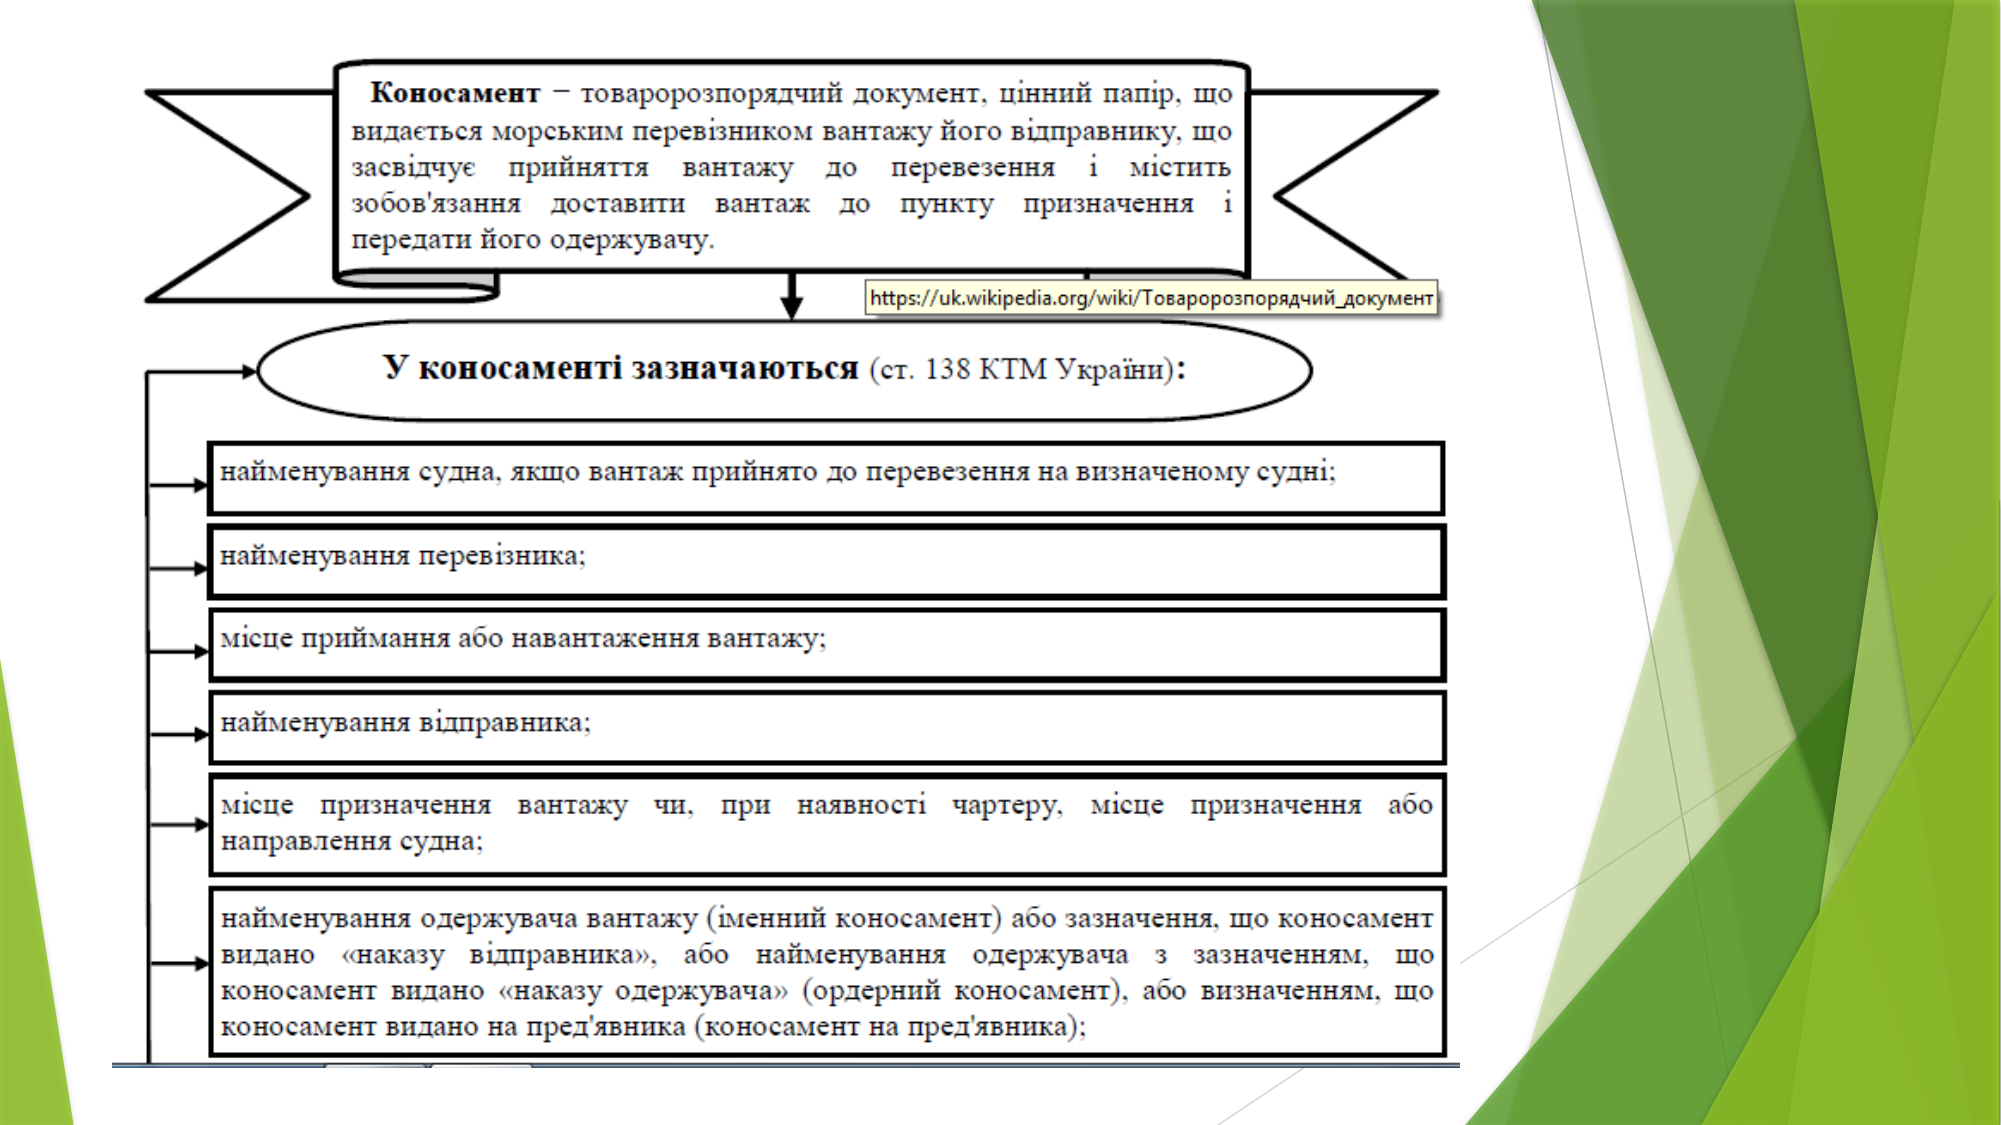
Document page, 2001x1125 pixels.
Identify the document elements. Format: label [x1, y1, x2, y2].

picture [111, 49, 1461, 1069]
